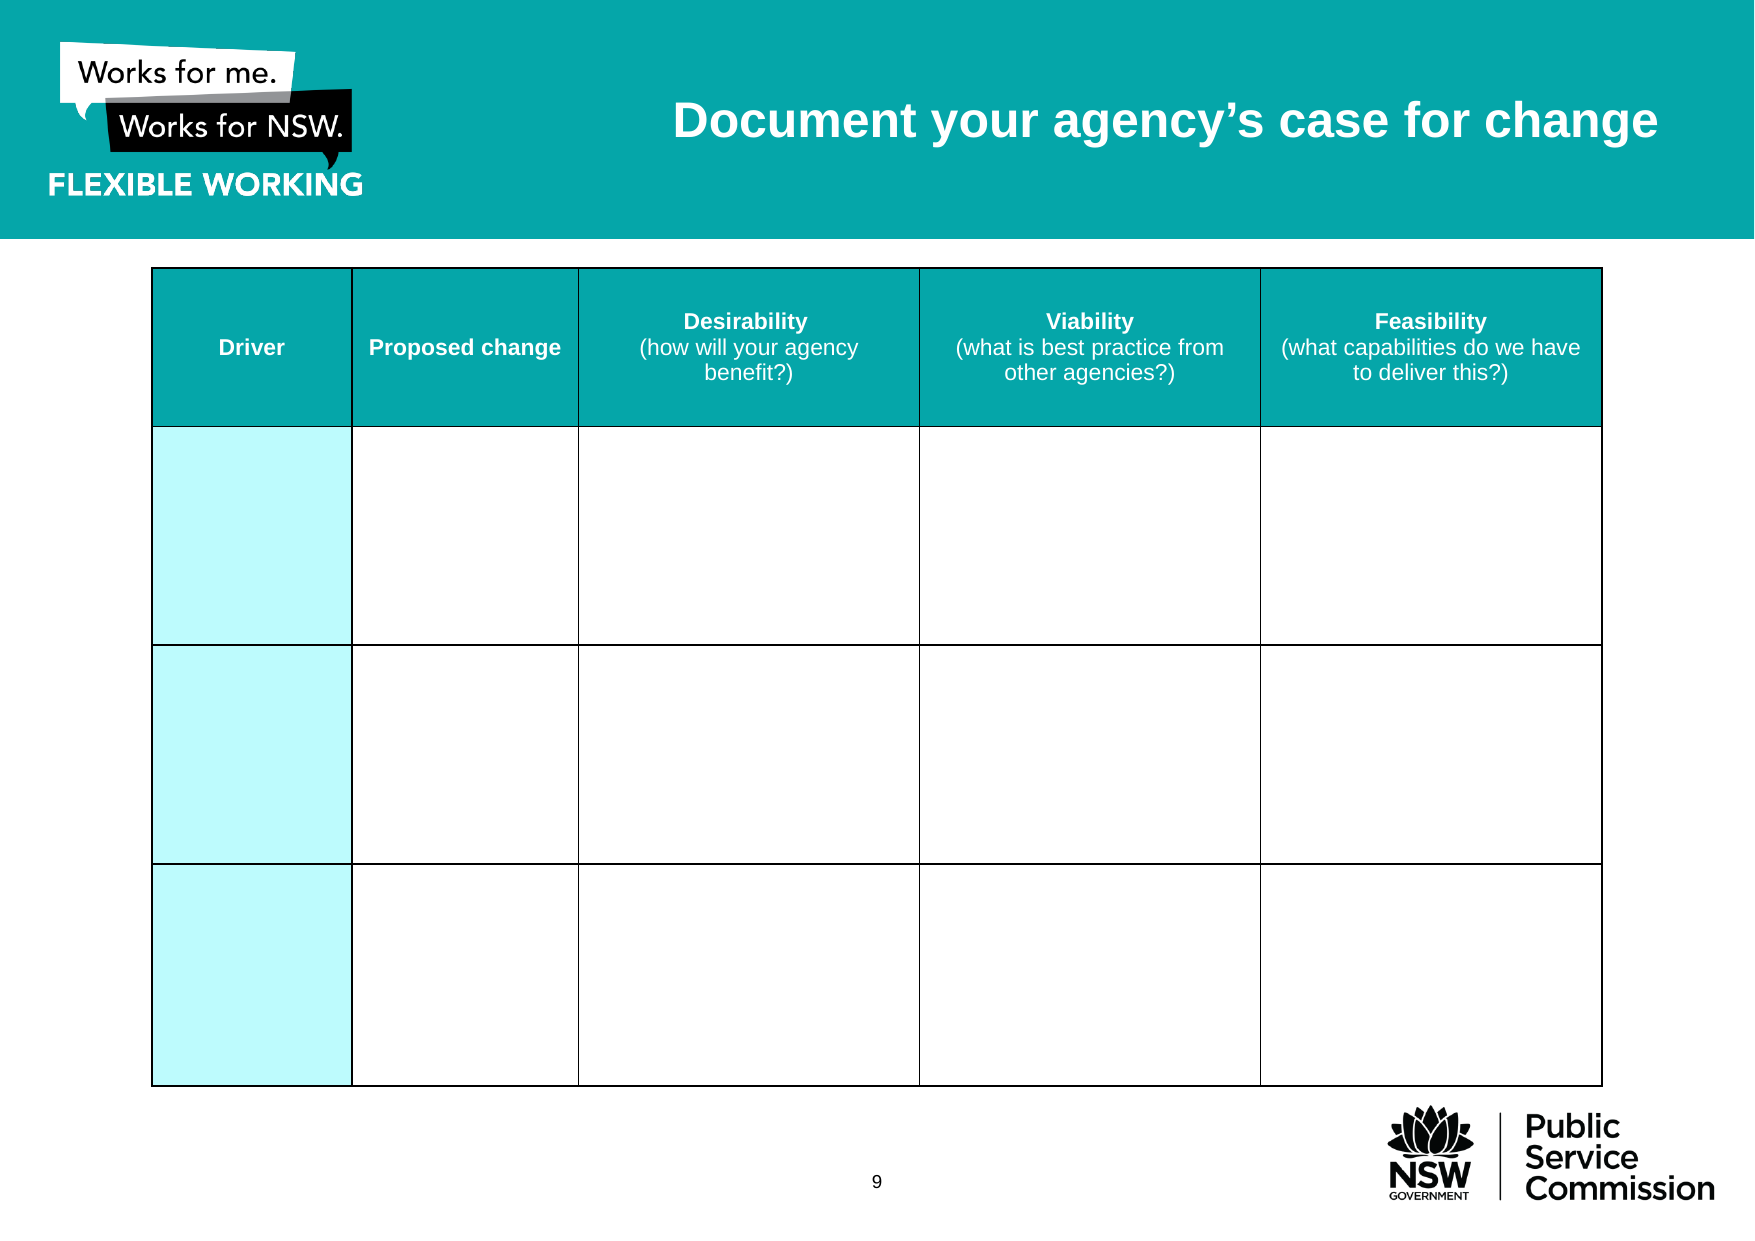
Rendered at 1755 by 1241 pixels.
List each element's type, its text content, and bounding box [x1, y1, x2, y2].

table_cell [153, 427, 351, 644]
table_cell [920, 427, 1260, 644]
table_cell [1261, 646, 1601, 863]
table_cell [579, 427, 919, 644]
table_cell [353, 865, 578, 1085]
table_cell [920, 865, 1260, 1085]
table_cell [579, 865, 919, 1085]
picture [1361, 1080, 1742, 1225]
table_cell [1261, 427, 1601, 644]
table_cell [920, 646, 1260, 863]
table_header Desirability (how will your agency benefit?) [579, 269, 919, 426]
title Document your agency’s case for change [490, 102, 1660, 195]
table_cell [1261, 865, 1601, 1085]
table_cell [153, 646, 351, 863]
picture [0, 0, 1755, 239]
table_cell [353, 427, 578, 644]
table_cell [353, 646, 578, 863]
table_header Driver [153, 269, 351, 426]
table_header Feasibility (what capabilities do we have to deliver this?) [1261, 269, 1601, 426]
table_header Viability (what is best practice from other agencies?) [920, 269, 1260, 426]
table_cell [579, 646, 919, 863]
table_header Proposed change [353, 269, 578, 426]
table_cell [153, 865, 351, 1085]
